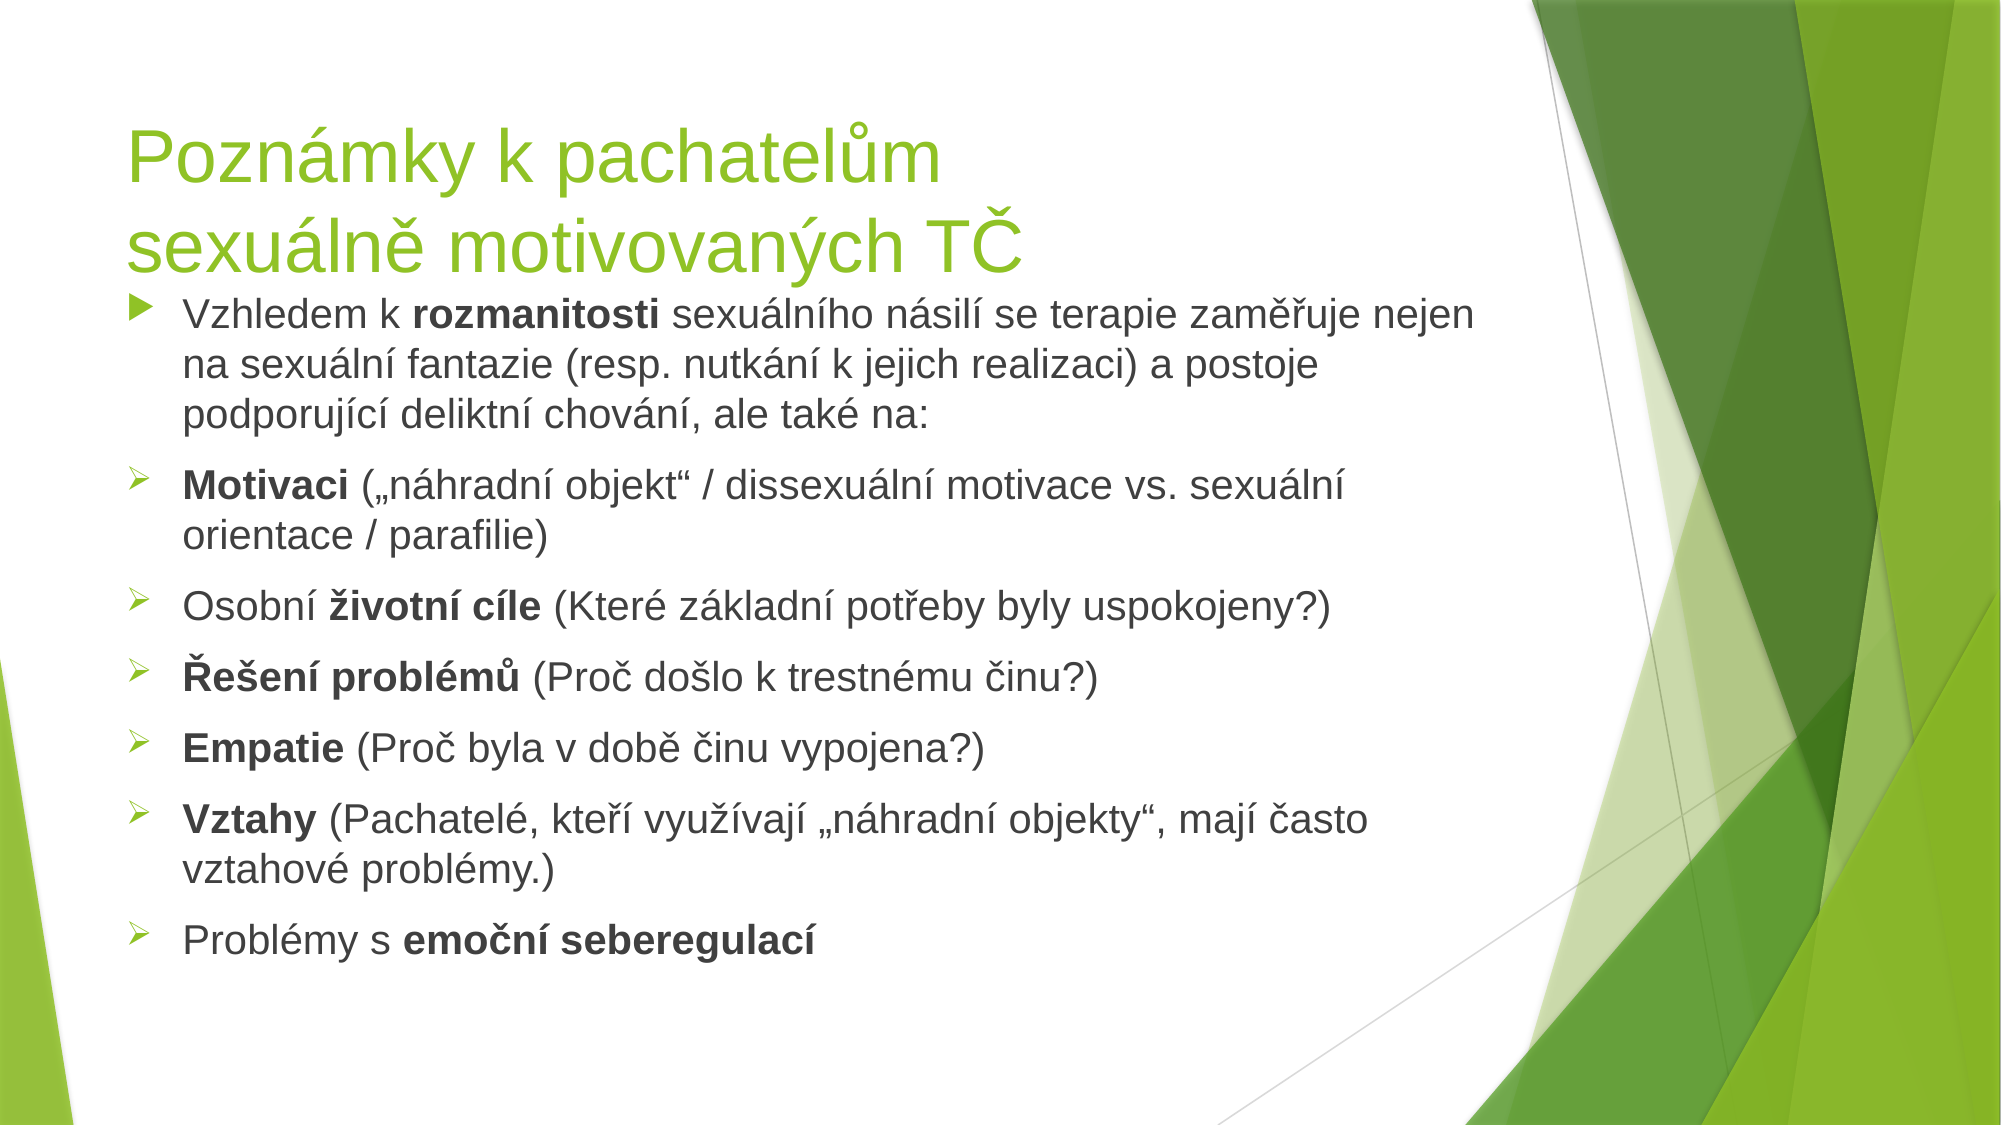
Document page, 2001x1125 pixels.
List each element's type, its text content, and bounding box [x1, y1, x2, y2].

title Poznámky k pachatelům sexuálně motivovaných TČ [111, 99, 1522, 279]
list Vzhledem k rozmanitosti sexuálního násilí se terapie zaměřuje nejen na sexuální fantazie (resp. nutkání k jejich realizaci) a postoje podporující deliktní chování, ale také na: Motivaci („náhradní objekt“ / dissexuální motivace vs. sexuální orientace / parafilie) Osobní životní cíle (Které základní potřeby byly uspokojeny?) Řešení problémů (Proč došlo k trestnému činu?) Empatie (Proč byla v době činu vypojena?) Vztahy (Pachatelé, kteří využívají „náhradní objekty“, mají často vztahové problémy.) Problémy s emoční seberegulací [111, 279, 1522, 1012]
